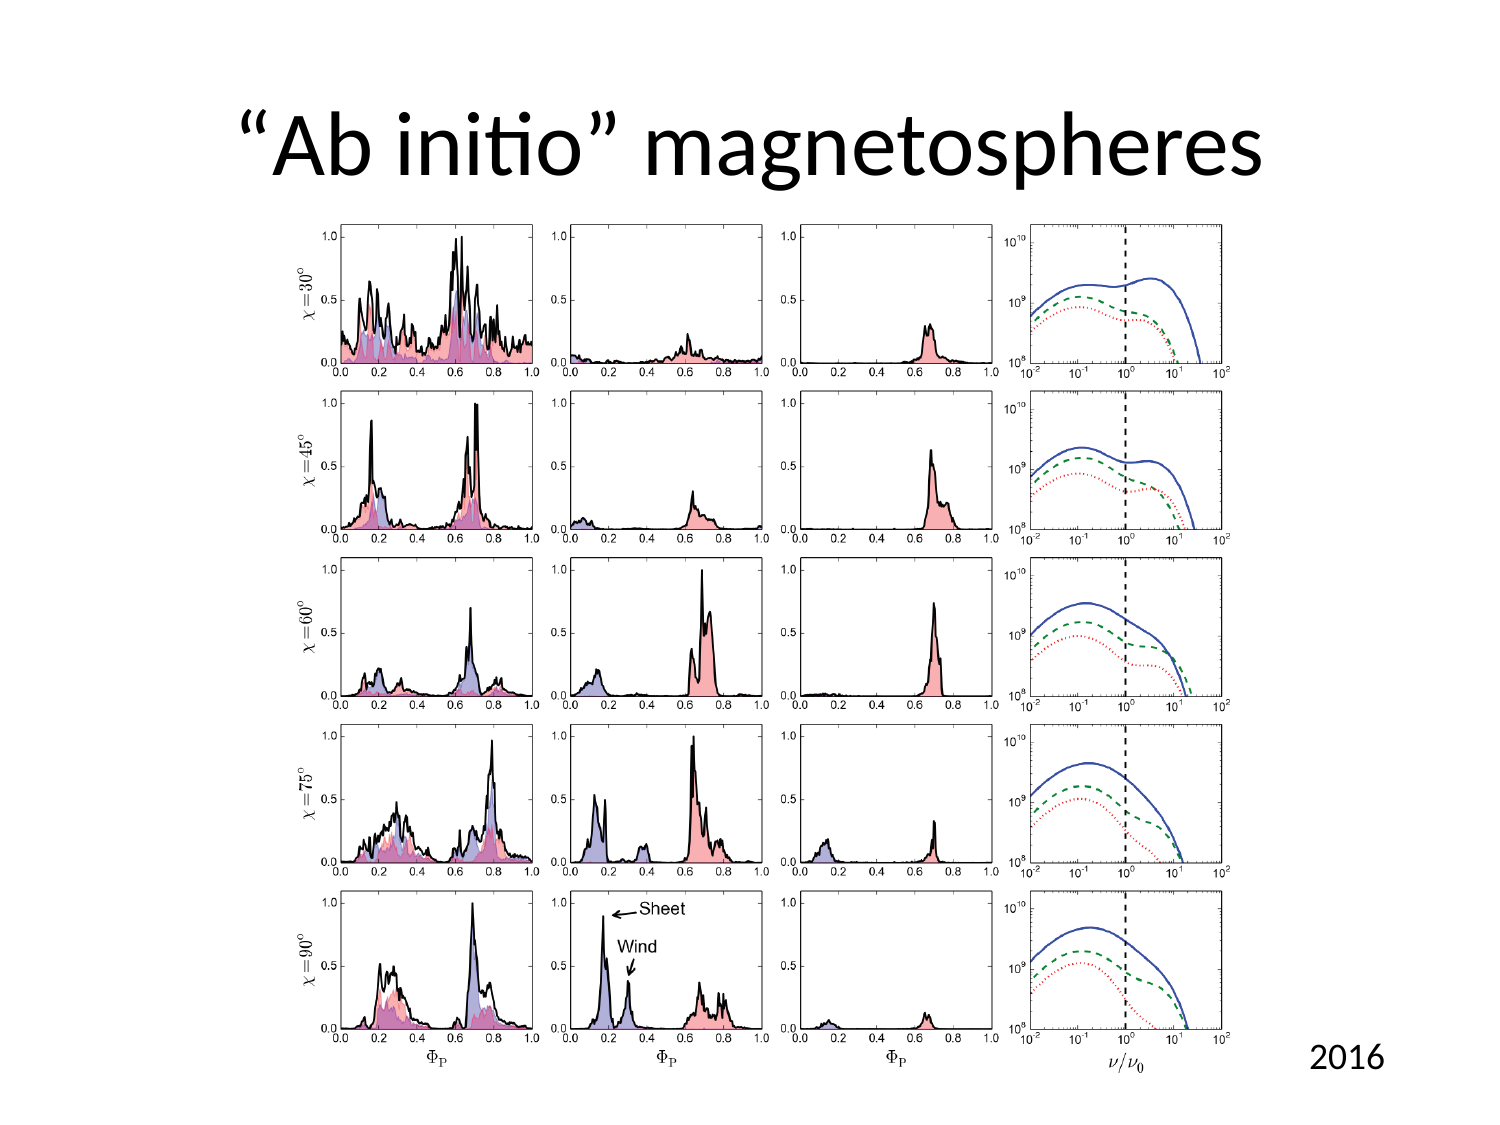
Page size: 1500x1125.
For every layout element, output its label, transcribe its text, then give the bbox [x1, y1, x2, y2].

picture [274, 214, 1241, 1085]
text_box 2016 [1249, 1024, 1400, 1085]
title “Ab initio” magnetospheres [0, 45, 1500, 233]
